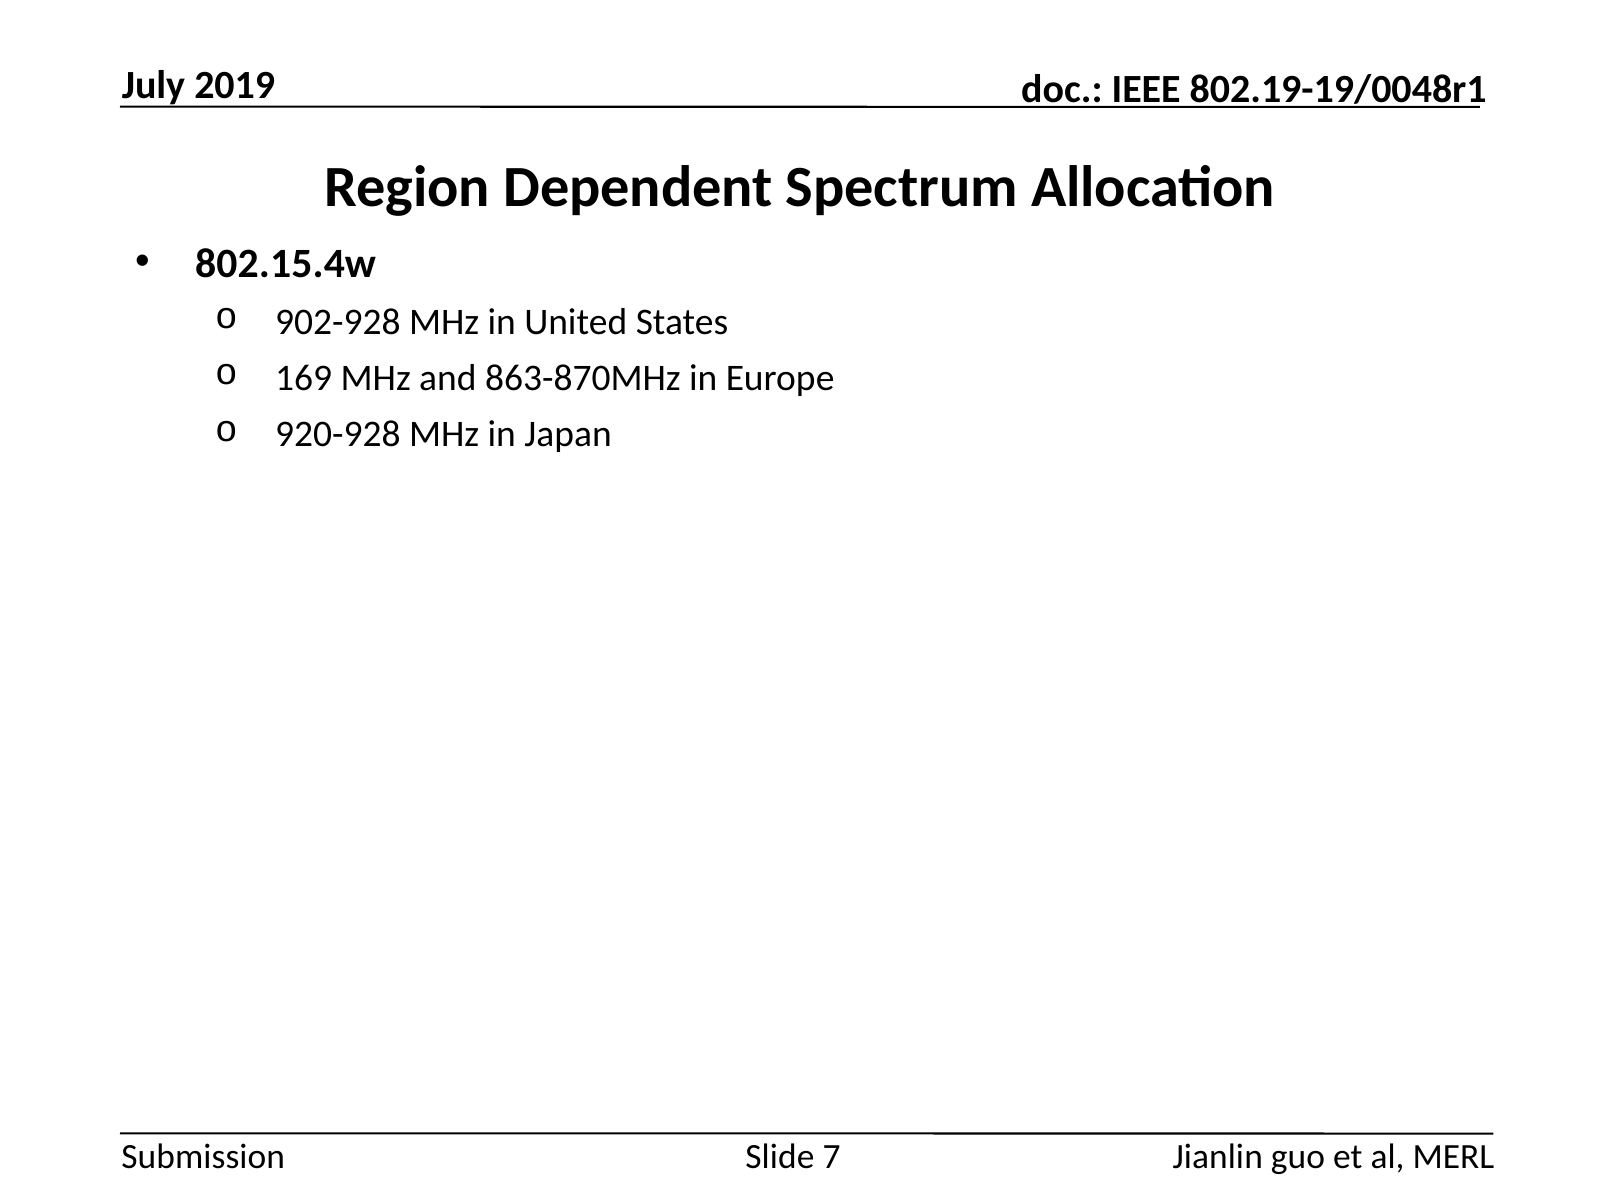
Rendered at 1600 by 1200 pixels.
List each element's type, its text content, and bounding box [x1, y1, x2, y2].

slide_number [121, 58, 526, 107]
title Region Dependent Spectrum Allocation [119, 119, 1480, 227]
list 802.15.4w 902-928 MHz in United States 169 MHz and 863-870MHz in Europe 920-928 MHz in Japan [119, 227, 1480, 1134]
footer Jianlin guo et al, MERL [962, 1132, 1495, 1165]
slide_number Slide 7 [733, 1134, 854, 1197]
